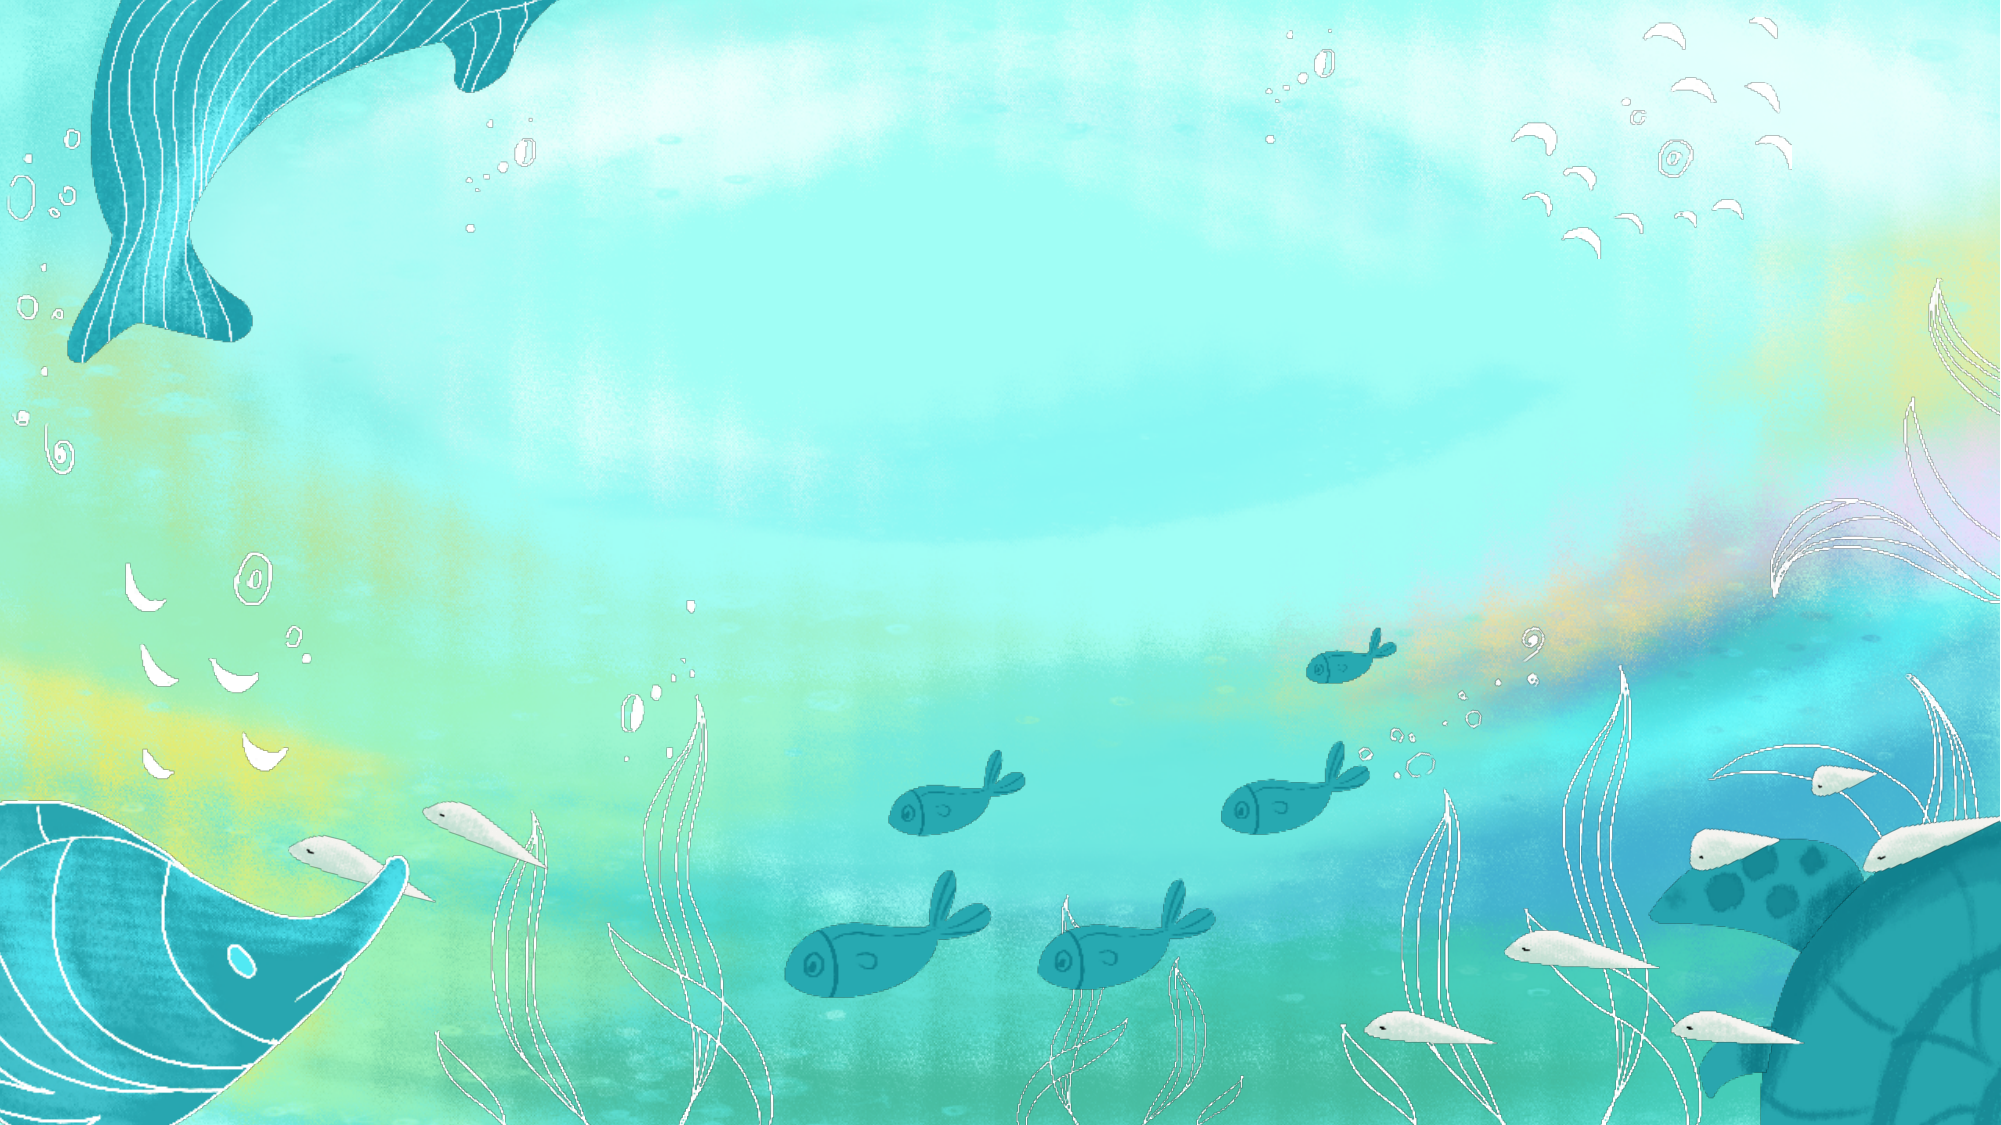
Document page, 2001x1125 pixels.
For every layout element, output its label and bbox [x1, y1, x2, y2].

text_box [275, 739, 2000, 1125]
picture [0, 0, 2000, 1125]
text_box [768, 622, 1409, 739]
